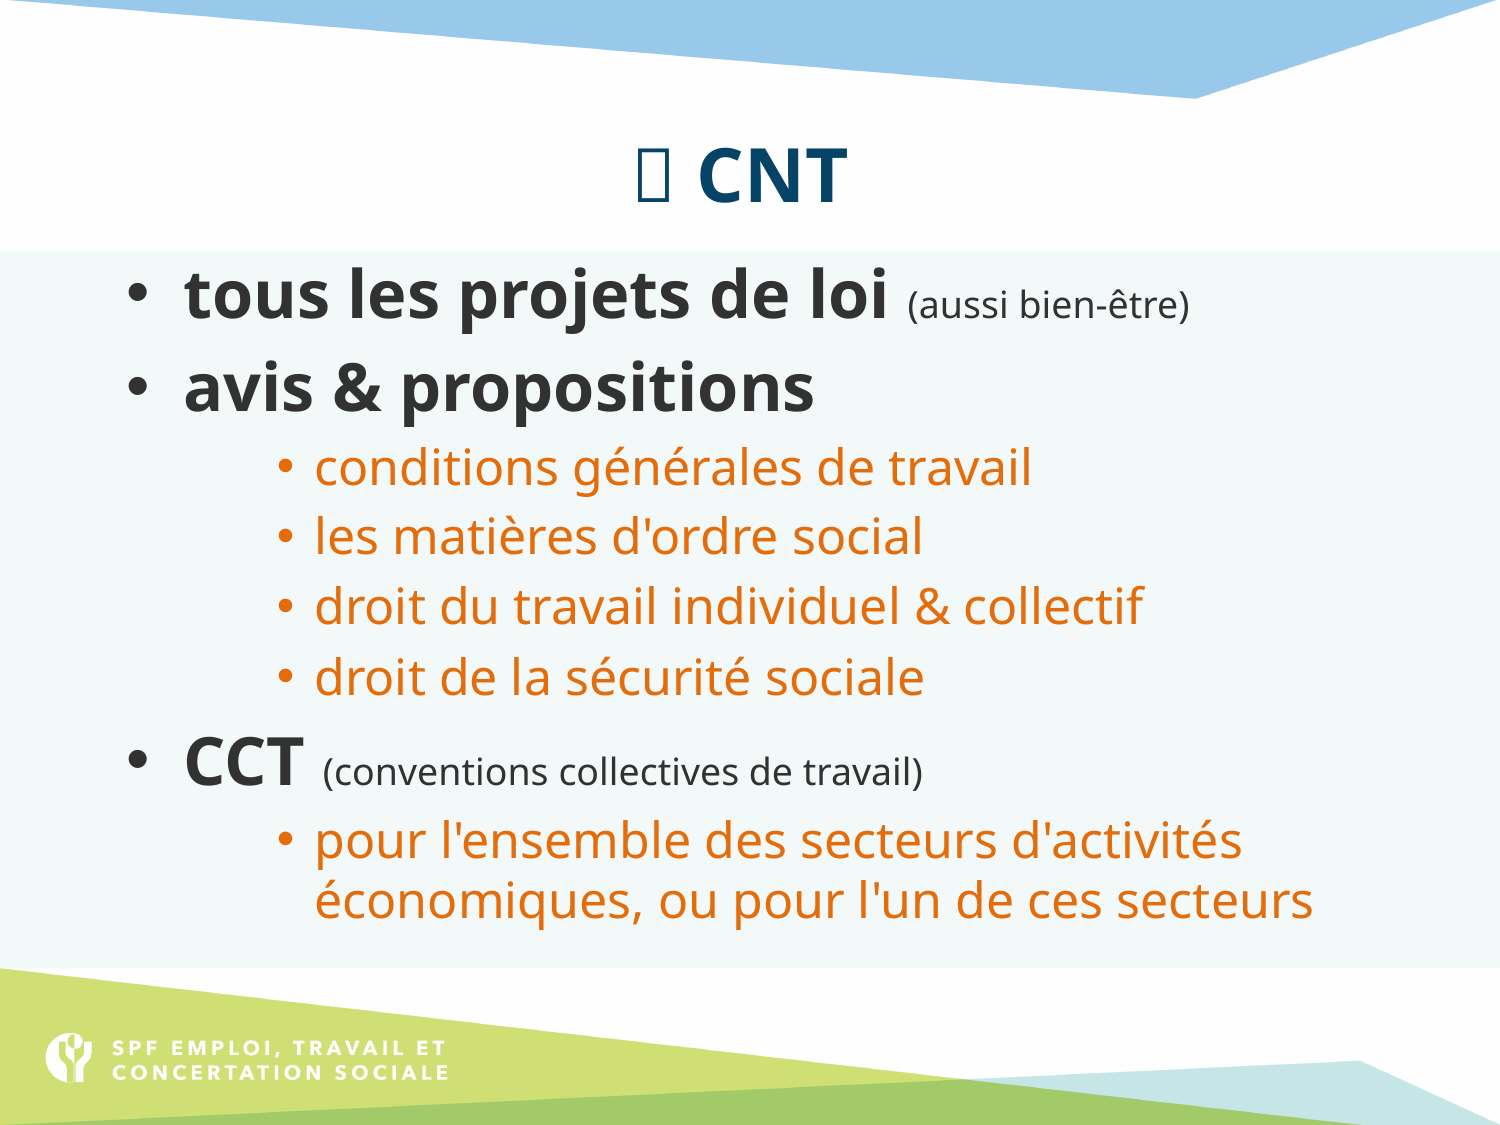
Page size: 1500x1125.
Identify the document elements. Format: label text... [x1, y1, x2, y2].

list tous les projets de loi (aussi bien-être) avis & propositions conditions générales de travail les matières d'ordre social droit du travail individuel & collectif droit de la sécurité sociale CCT (conventions collectives de travail) pour l'ensemble des secteurs d'activités économiques, ou pour l'un de ces secteurs [112, 244, 1388, 965]
picture [0, 0, 1500, 1125]
title  CNT [75, 120, 1425, 245]
